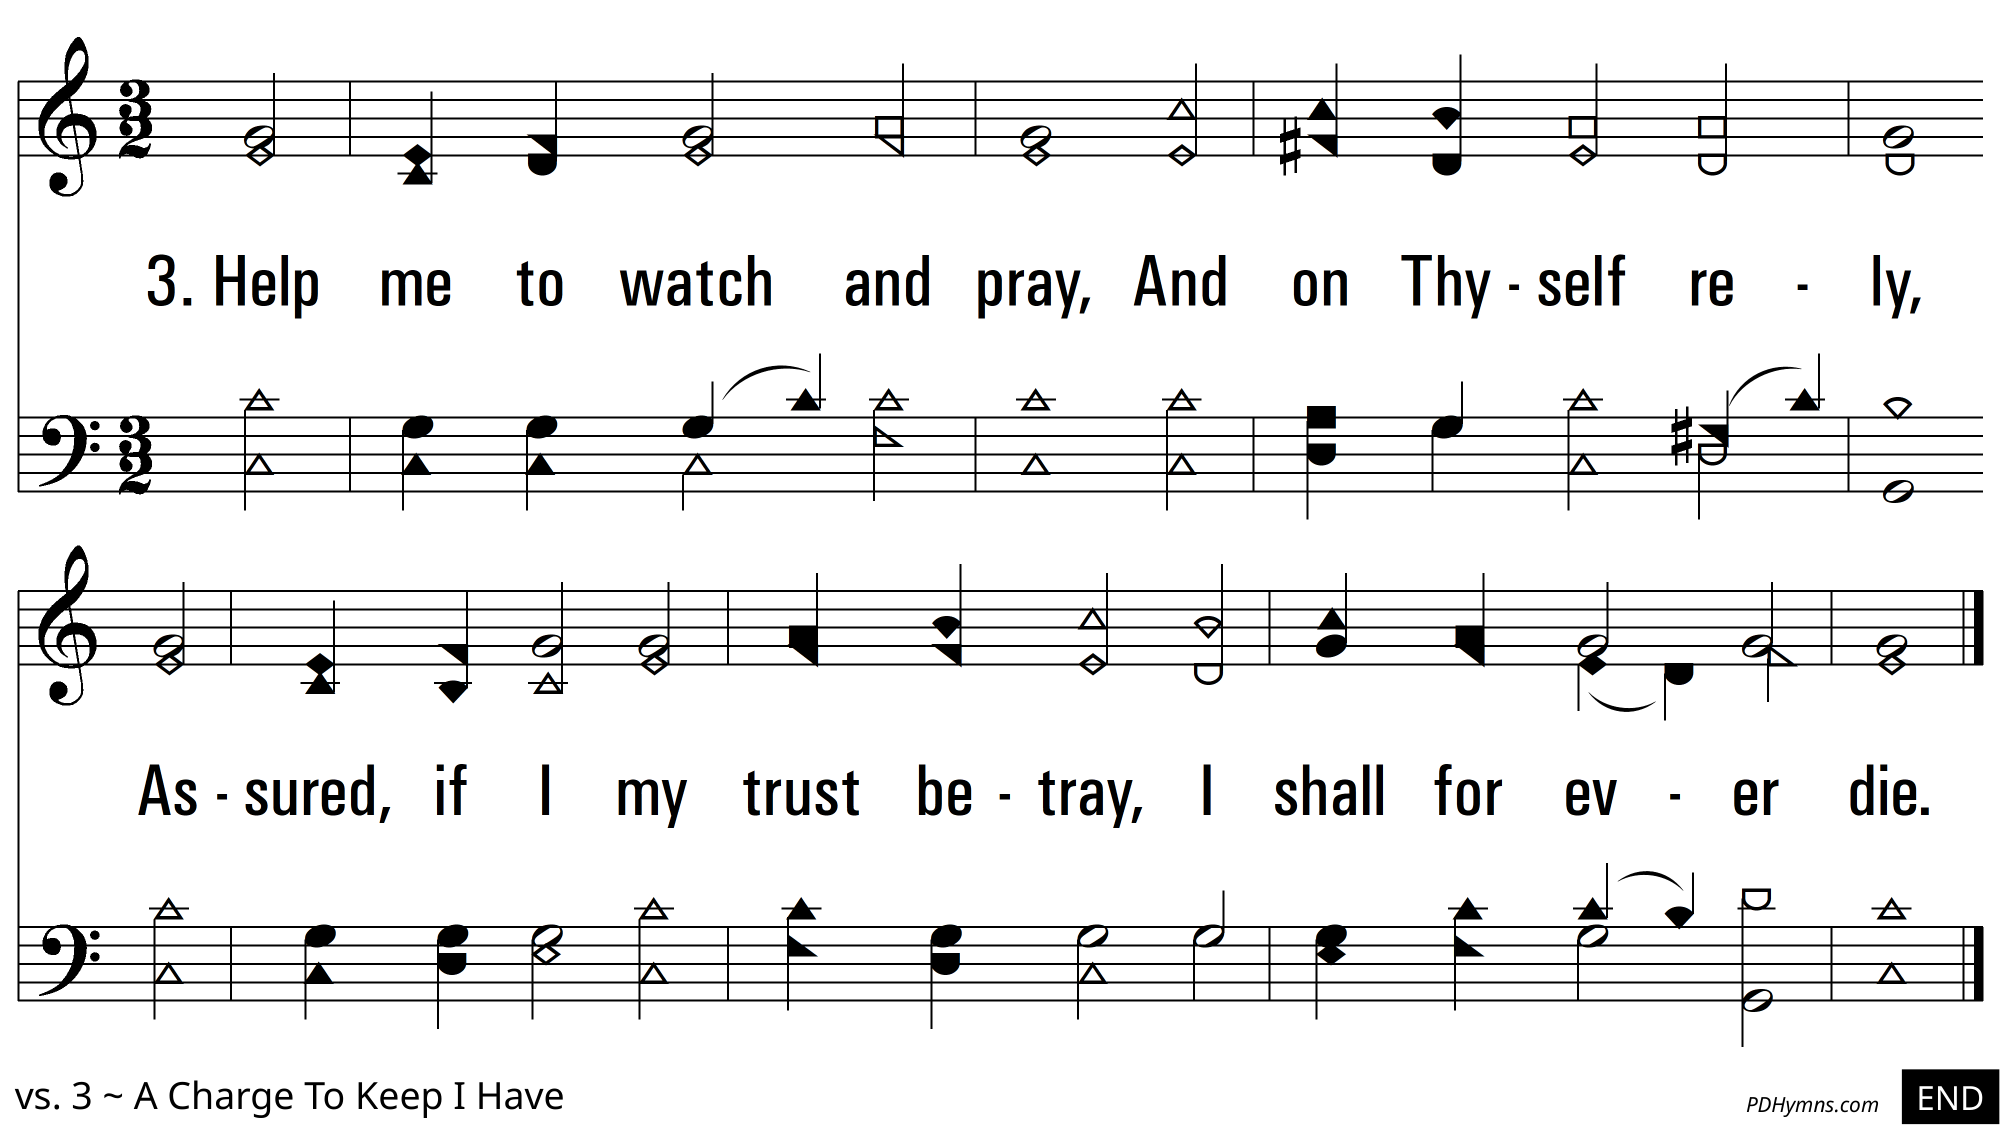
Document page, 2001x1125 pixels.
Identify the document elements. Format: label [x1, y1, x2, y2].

picture [2, 0, 1998, 1125]
text_box [1724, 1069, 2000, 1125]
